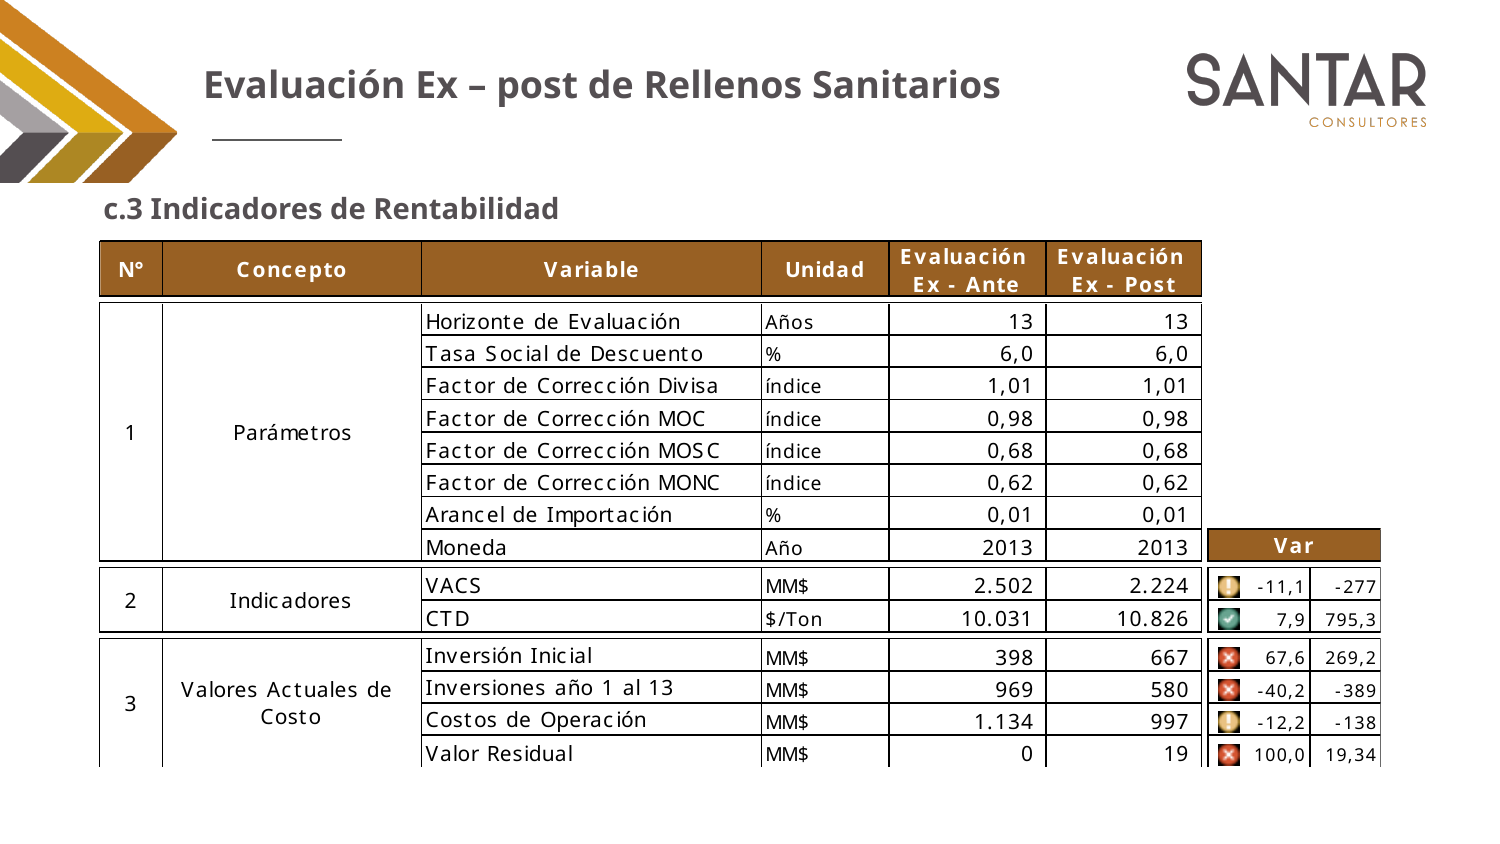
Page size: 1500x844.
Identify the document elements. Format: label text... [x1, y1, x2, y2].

text_box c.3 Indicadores de Rentabilidad [88, 182, 1390, 353]
picture [98, 240, 1383, 769]
picture [1187, 53, 1426, 127]
picture [0, 0, 178, 184]
text_box Evaluación Ex – post de Rellenos Sanitarios [188, 39, 1188, 141]
